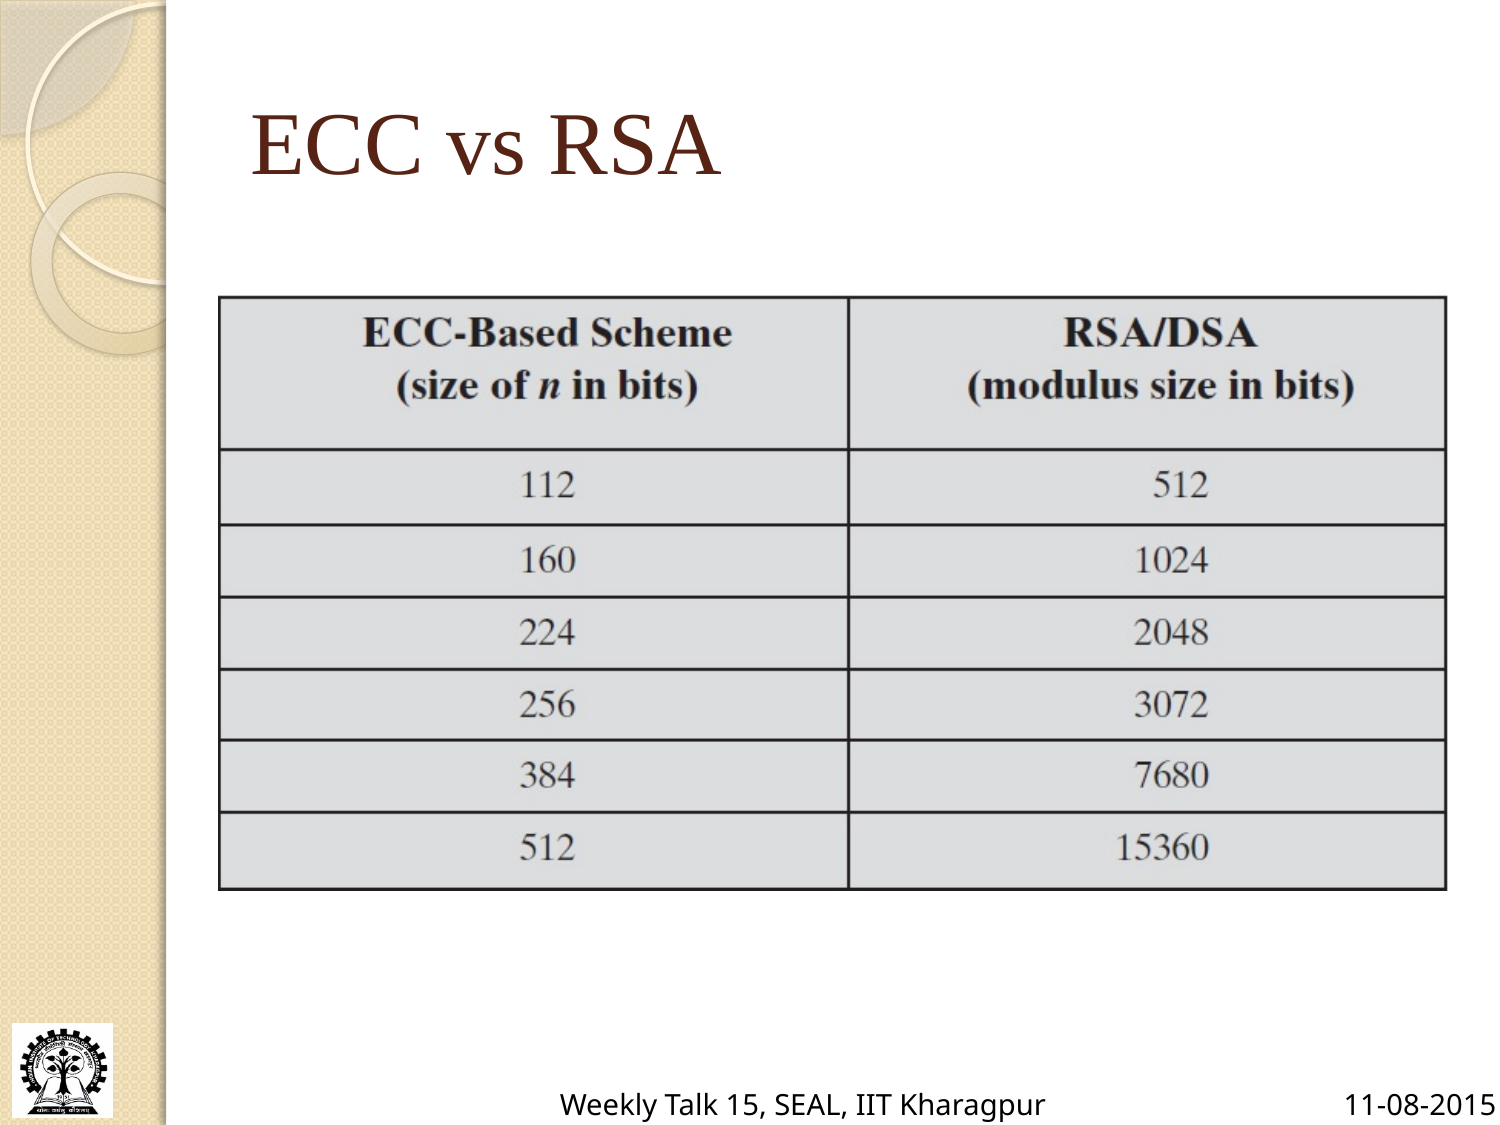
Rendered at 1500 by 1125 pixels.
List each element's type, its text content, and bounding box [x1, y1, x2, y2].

picture [12, 1023, 113, 1118]
title ECC vs RSA [235, 45, 1466, 233]
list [218, 290, 1449, 891]
